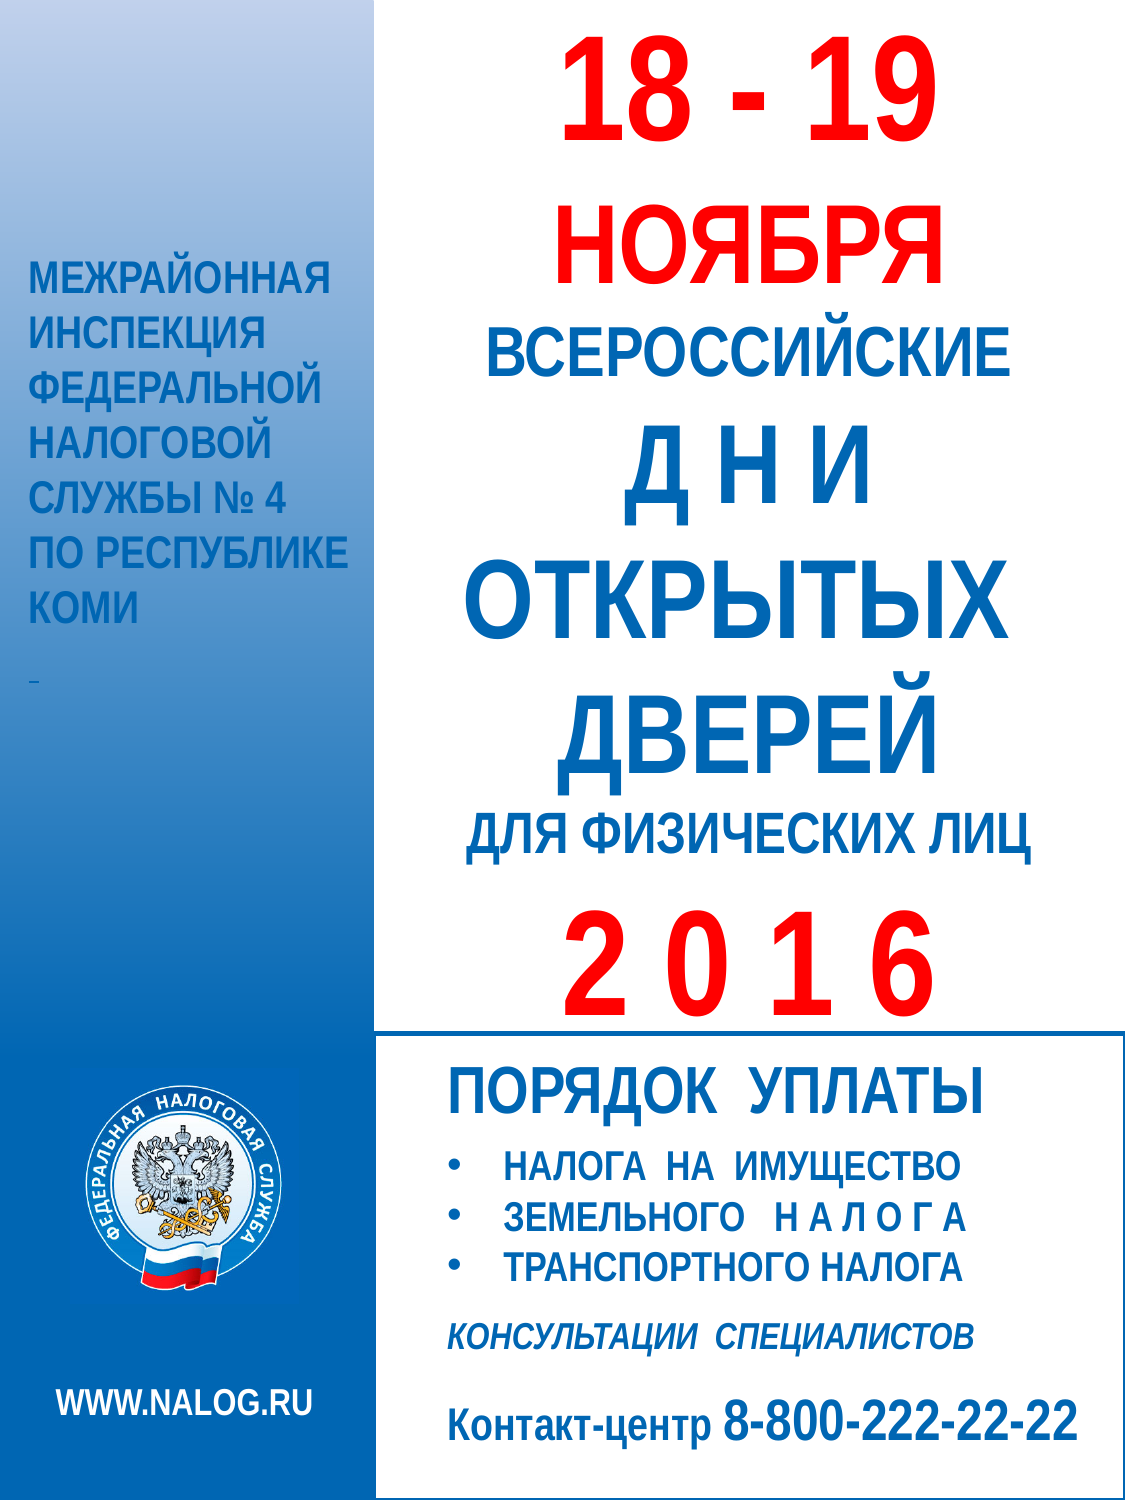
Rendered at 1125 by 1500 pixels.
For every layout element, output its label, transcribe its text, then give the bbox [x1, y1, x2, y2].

picture [69, 1068, 300, 1305]
text_box ПОРЯДОК УПЛАТЫ НАЛОГА НА ИМУЩЕСТВО ЗЕМЕЛЬНОГО Н А Л О Г А ТРАНСПОРТНОГО НАЛОГА КОНСУЛЬТАЦИИ СПЕЦИАЛИСТОВ Контакт-центр 8-800-222-22-22 [432, 992, 1096, 1460]
text_box [372, 1031, 1125, 1500]
text_box WWW.NALOG.RU [14, 1370, 355, 1431]
text_box [0, 1059, 372, 1500]
text_box [0, 0, 376, 1059]
text_box МЕЖРАЙОННАЯ ИНСПЕКЦИЯ ФЕДЕРАЛЬНОЙ НАЛОГОВОЙ СЛУЖБЫ № 4 ПО РЕСПУБЛИКЕ КОМИ [14, 240, 374, 695]
title 18 - 19 НОЯБРЯ ВСЕРОССИЙСКИЕ Д Н И ОТКРЫТЫХ ДВЕРЕЙ ДЛЯ ФИЗИЧЕСКИХ ЛИЦ 2 0 1 6 [417, 194, 1082, 1022]
text_box [432, 328, 1096, 849]
